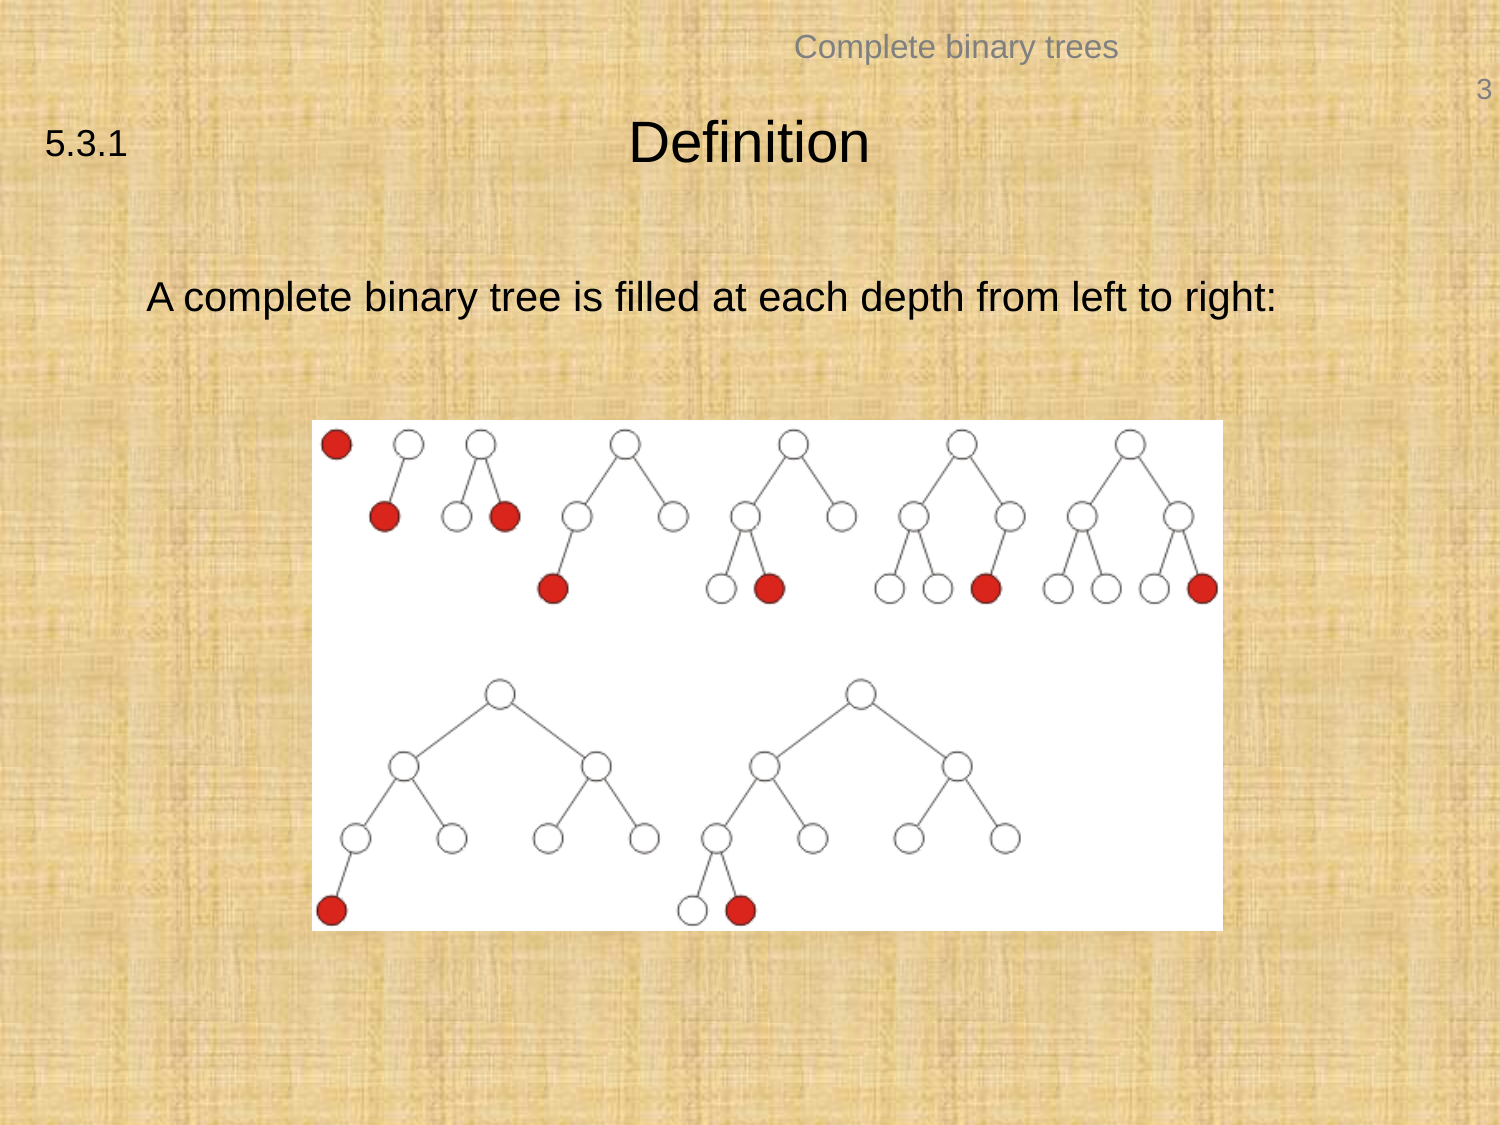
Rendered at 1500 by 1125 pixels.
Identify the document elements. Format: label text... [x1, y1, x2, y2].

title Definition [74, 44, 1426, 233]
picture [0, 0, 1500, 1125]
list A complete binary tree is filled at each depth from left to right: [74, 262, 1426, 1006]
text_box 5.3.1 [30, 111, 143, 172]
